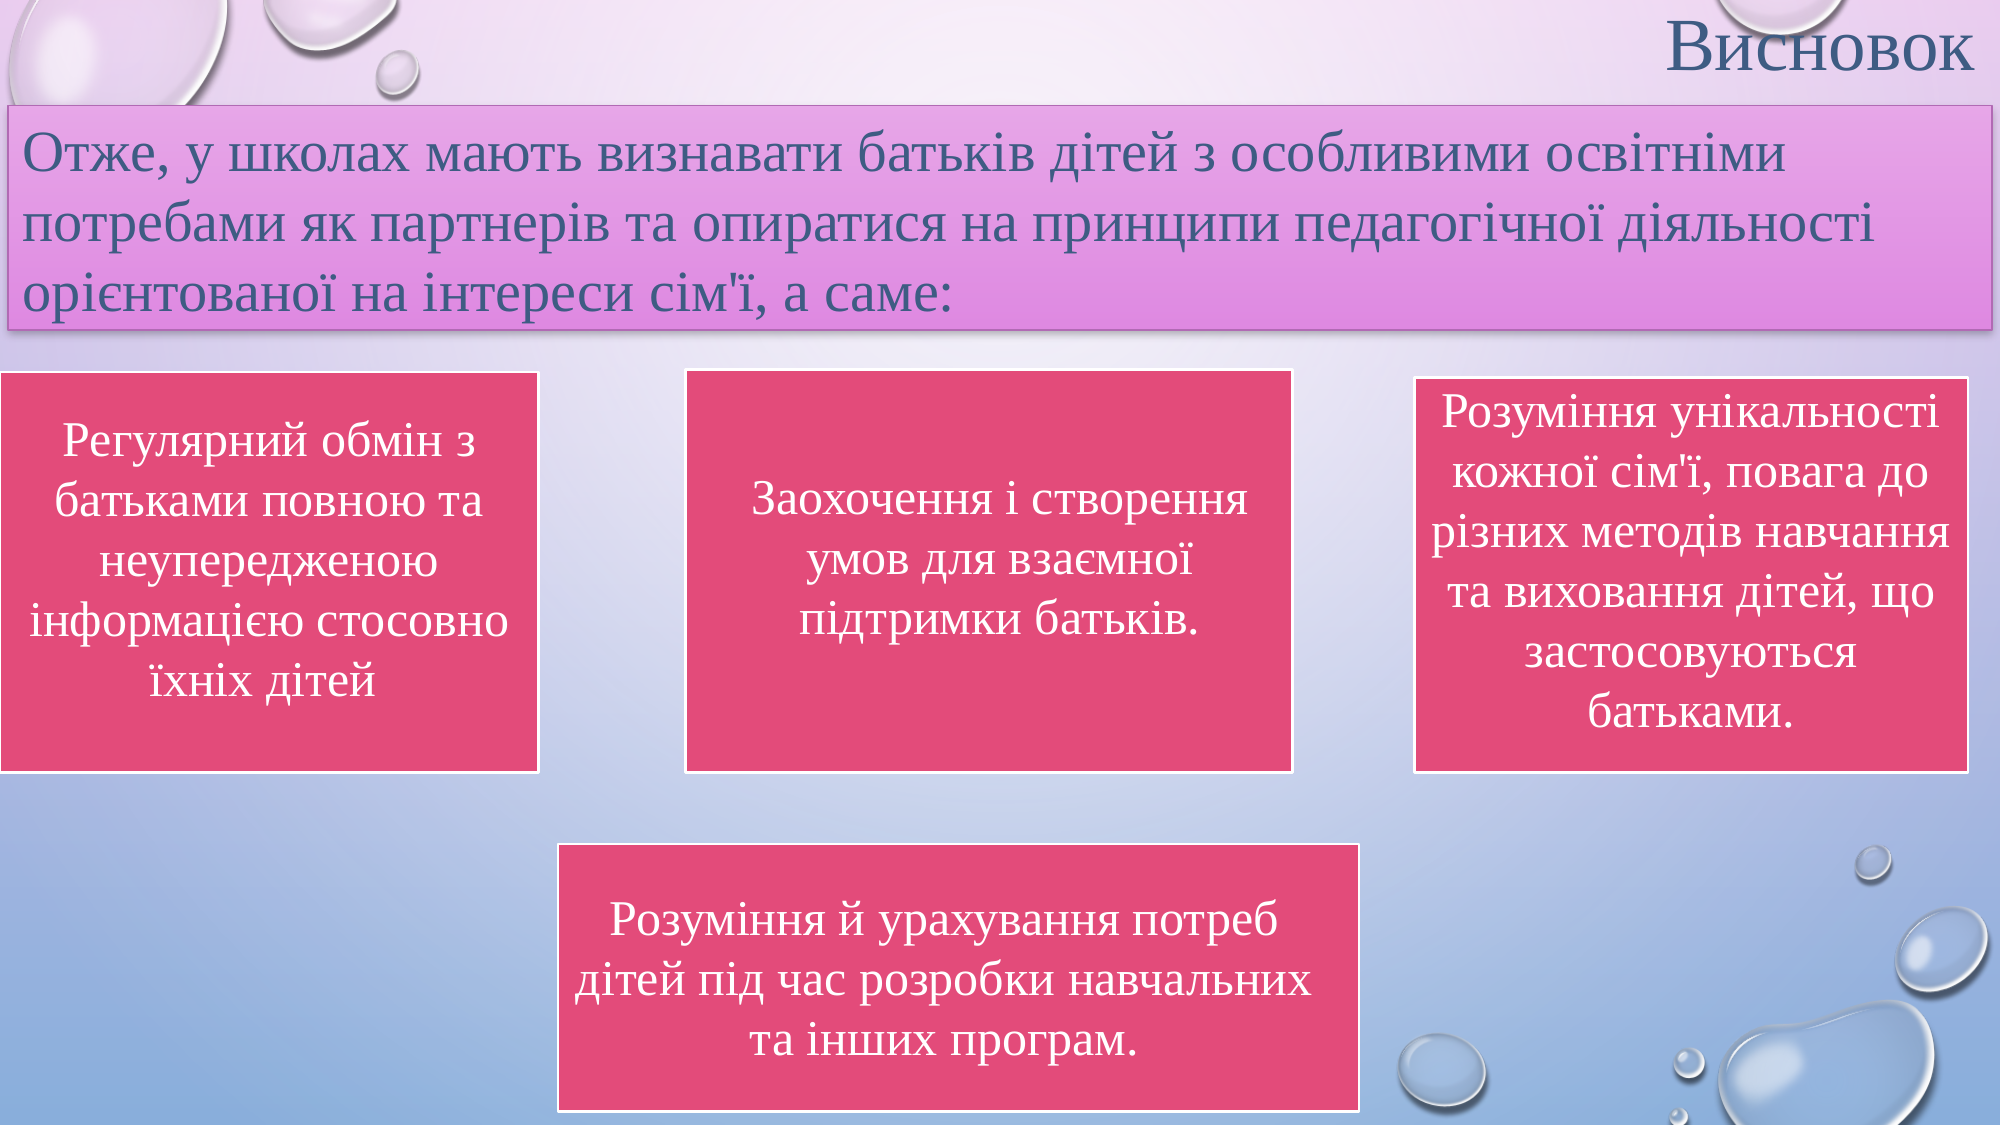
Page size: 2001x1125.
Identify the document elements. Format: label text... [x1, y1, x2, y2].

picture [0, 0, 2000, 1125]
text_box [0, 370, 539, 773]
text_box Отже, у школах мають визнавати батьків дітей з особливими освітніми потребами як партнерів та опиратися на принципи педагогічної діяльності орієнтованої на інтереси сім'ї, а саме: [7, 105, 1993, 331]
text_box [543, 843, 1360, 1124]
text_box Висновок [1650, 0, 1991, 93]
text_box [1414, 377, 1969, 773]
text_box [685, 335, 1315, 773]
